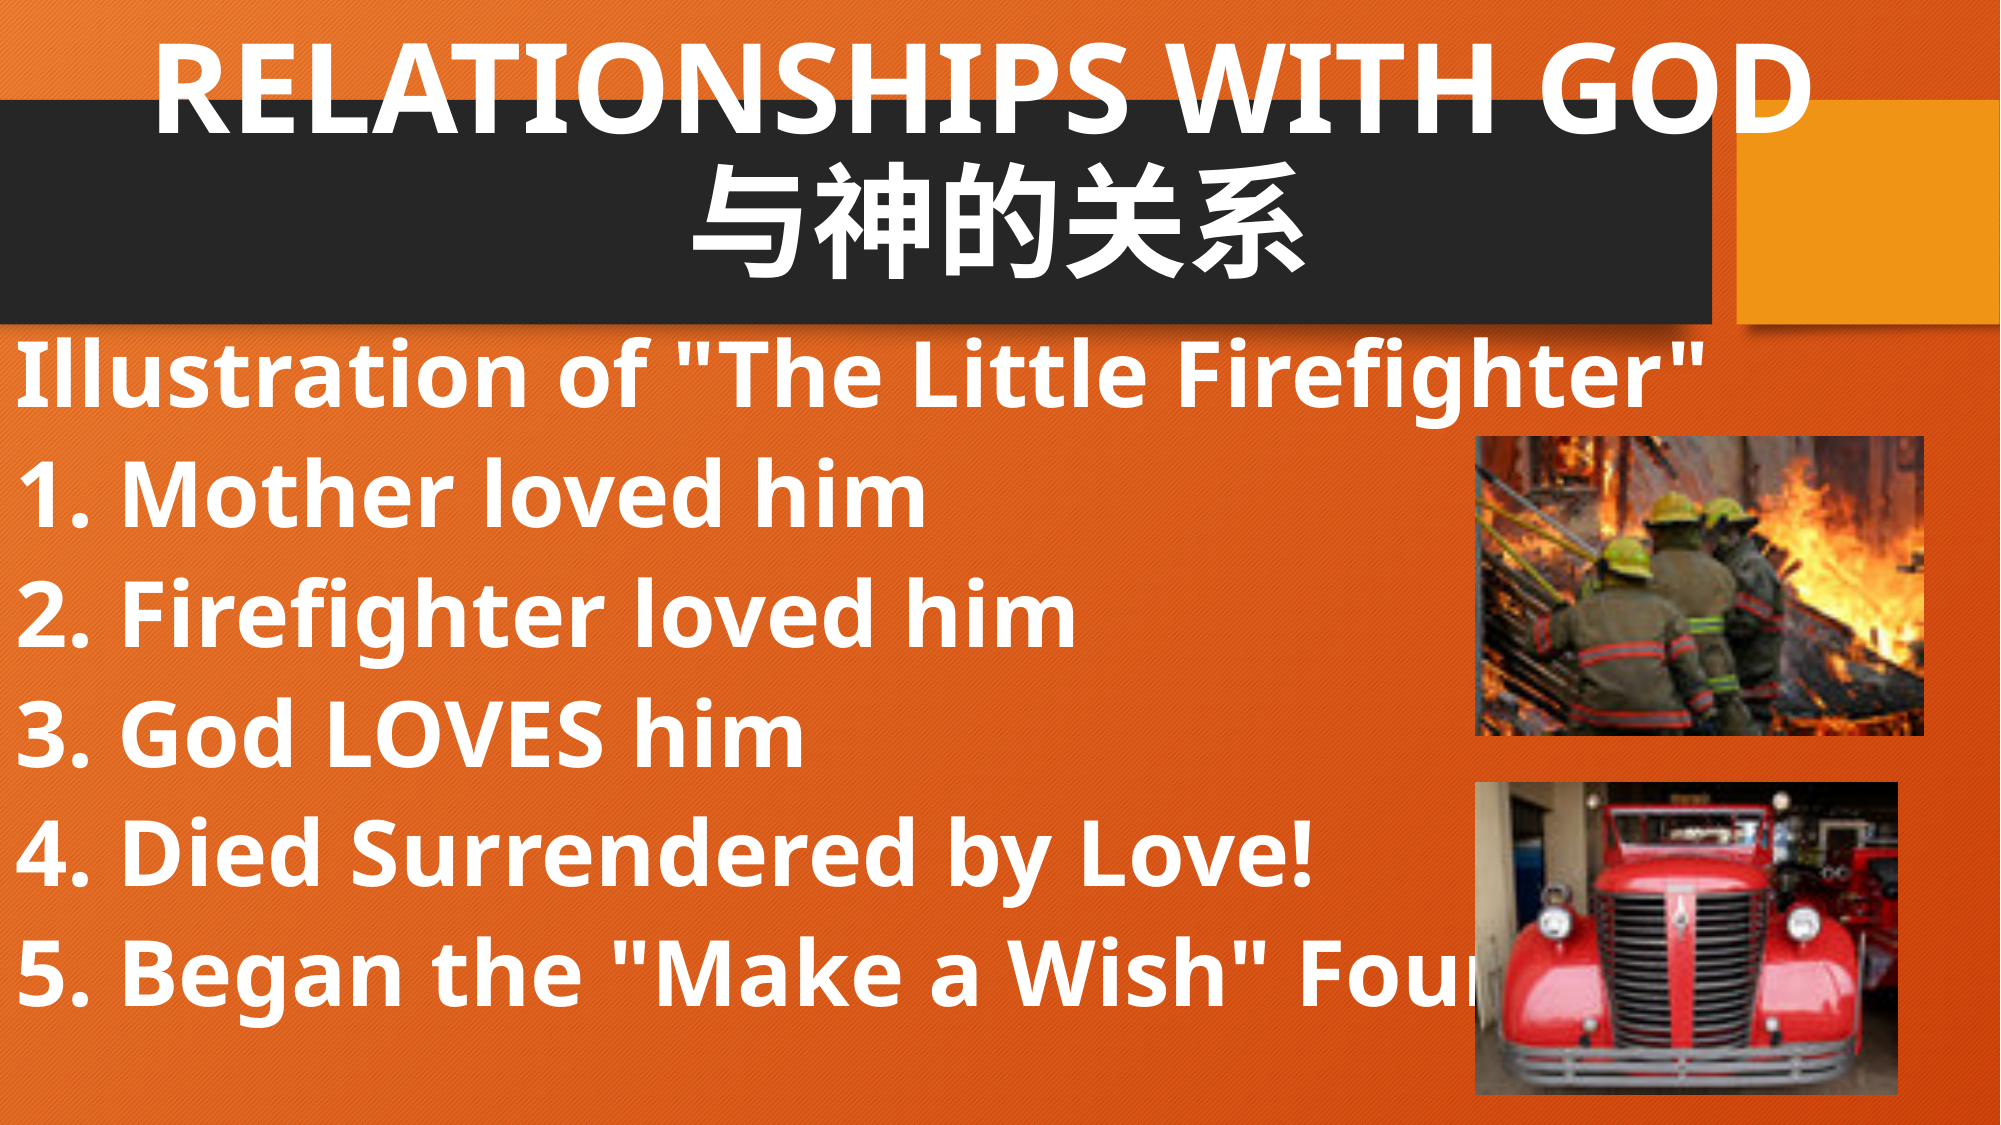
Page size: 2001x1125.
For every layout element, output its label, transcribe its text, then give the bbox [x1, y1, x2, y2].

picture [1475, 781, 1898, 1095]
list Illustration of "The Little Firefighter" 1. Mother loved him 2. Firefighter loved him 3. God LOVES him 4. Died Surrendered by Love! 5. Began the "Make a Wish" Found [0, 320, 2000, 1086]
title RELATIONSHIPS WITH GOD 与神的关系 [0, 0, 2000, 320]
picture [1475, 436, 1924, 736]
